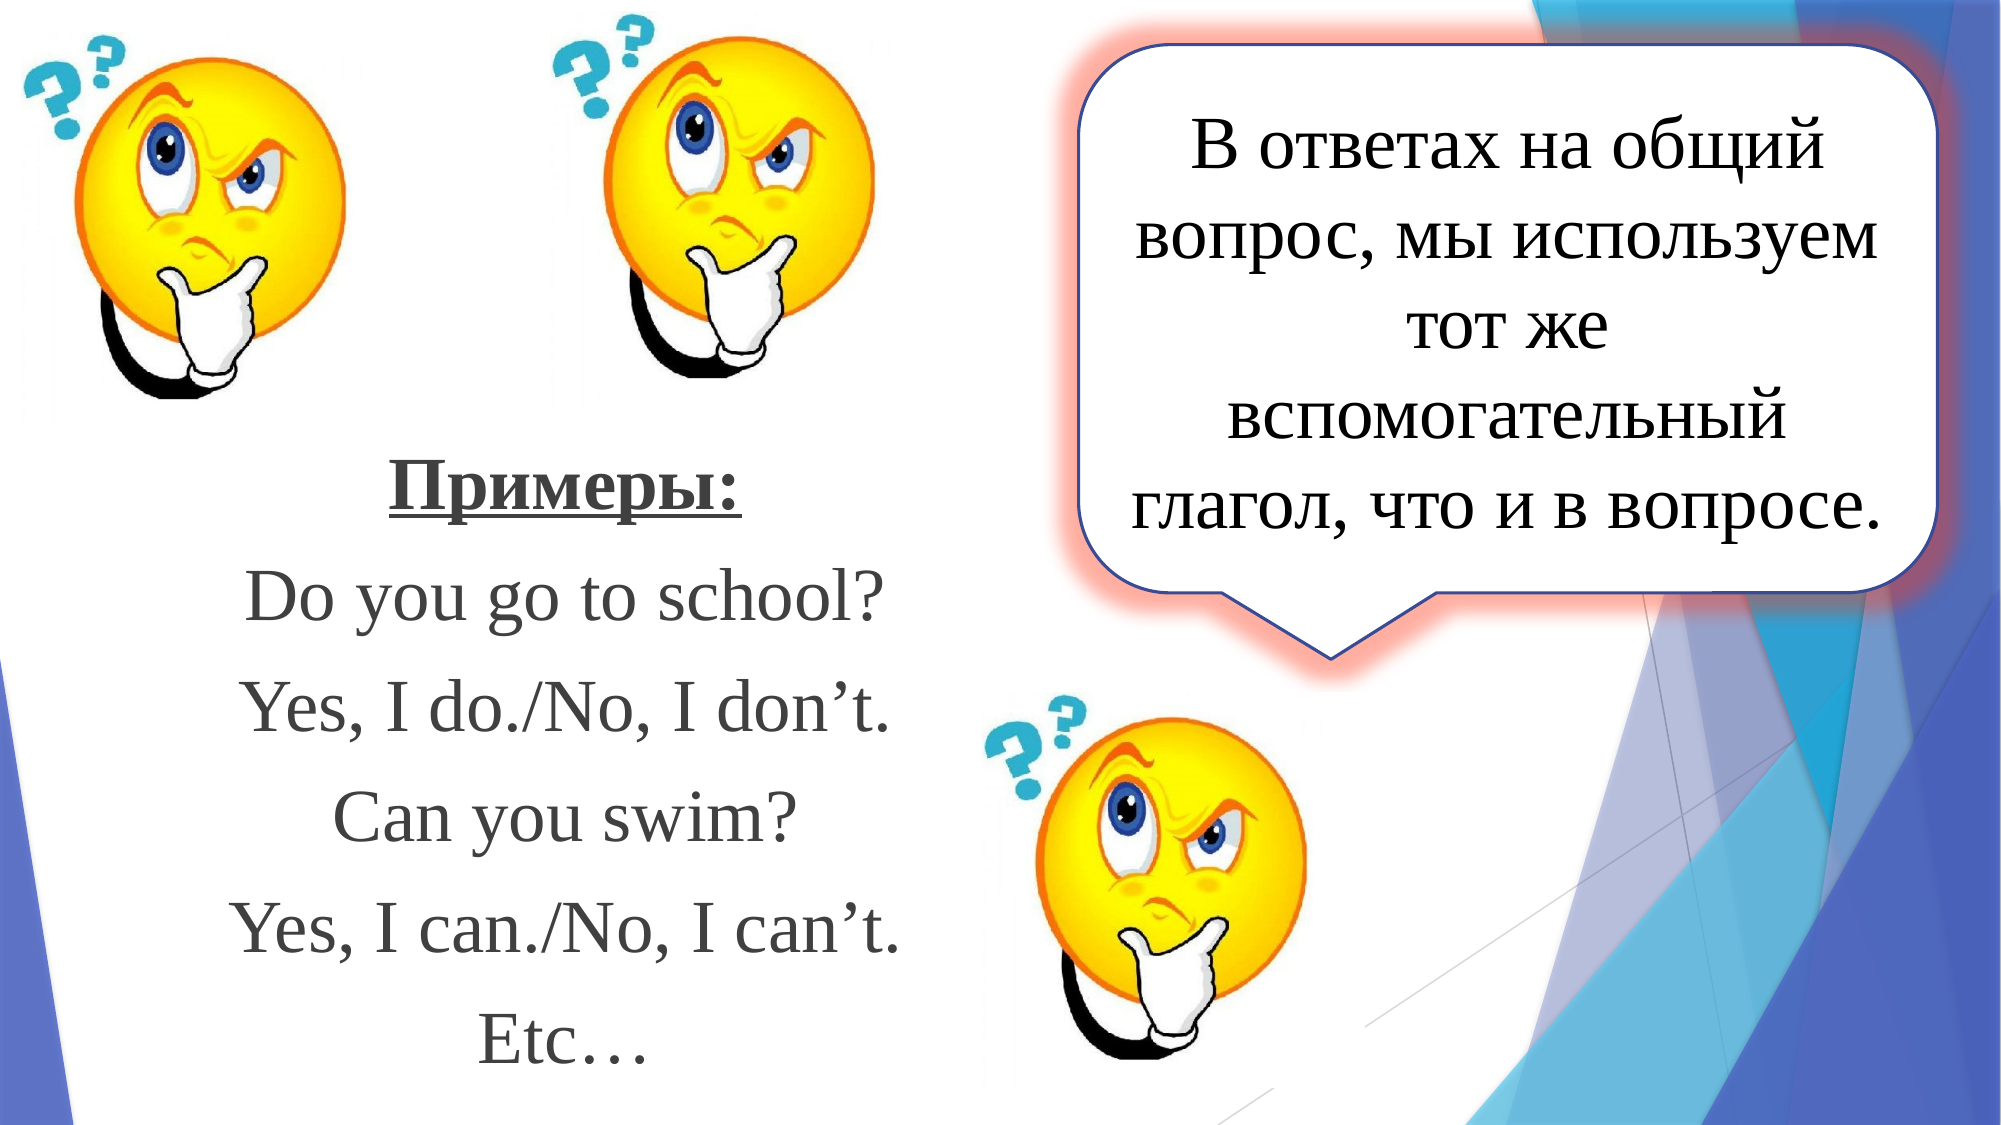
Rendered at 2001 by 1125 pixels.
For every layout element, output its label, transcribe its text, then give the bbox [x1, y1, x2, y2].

picture [981, 692, 1365, 1088]
picture [21, 32, 405, 428]
text_box В ответах на общий вопрос, мы используем тот же вспомогательный глагол, что и в вопросе. [1077, 43, 1940, 661]
picture [549, 10, 933, 406]
list Примеры: Do you go to school? Yes, I do./No, I don’t. Can you swim? Yes, I can./No, I can’t. Etc… [148, 426, 983, 1125]
